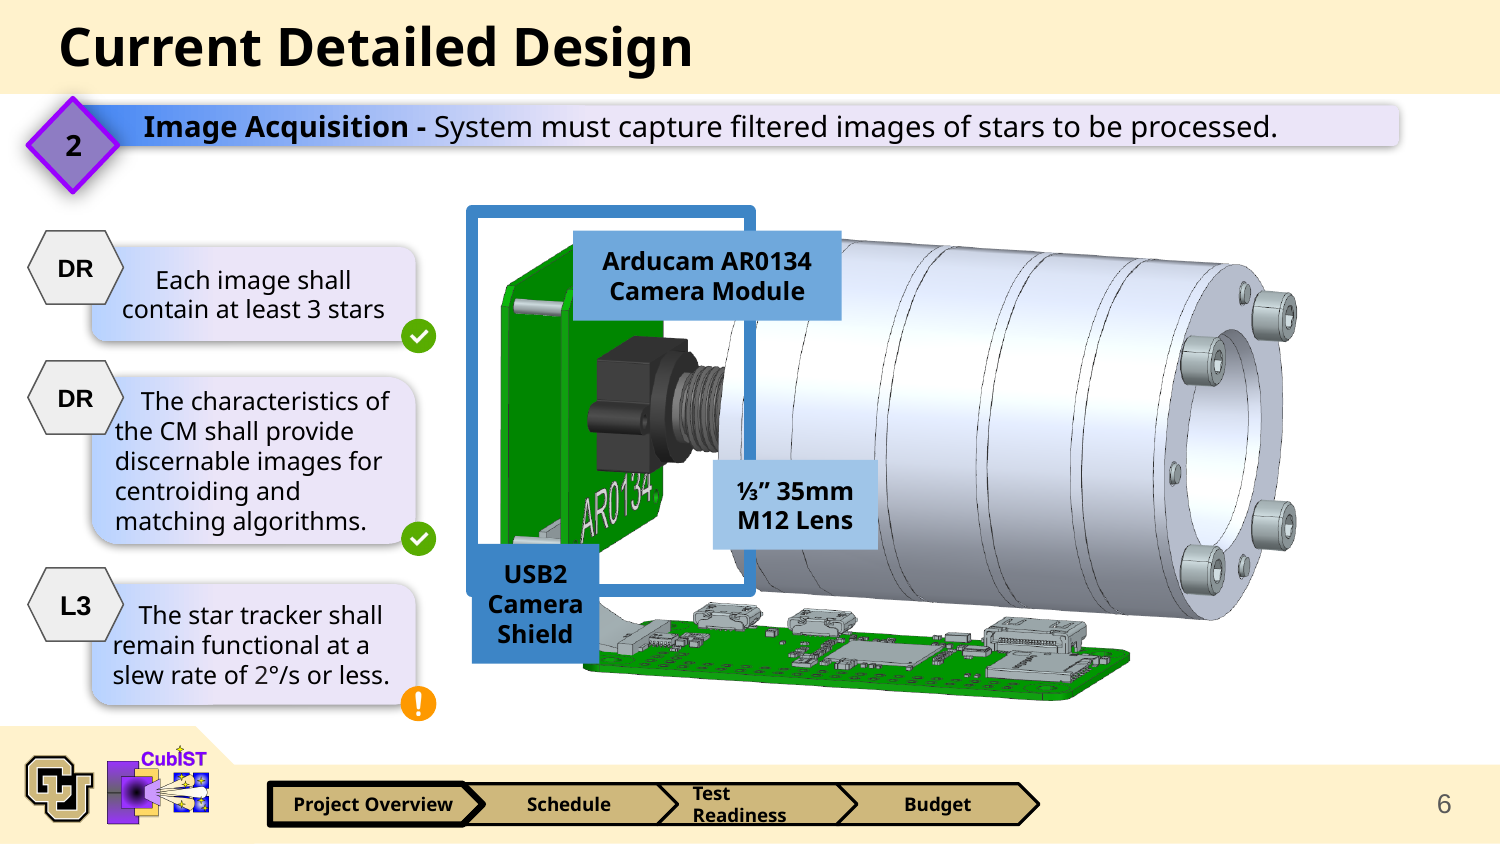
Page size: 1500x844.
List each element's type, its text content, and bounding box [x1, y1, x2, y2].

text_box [27, 673, 437, 722]
title Current Detailed Design [43, 0, 1442, 93]
picture [0, 729, 209, 844]
text_box [269, 783, 483, 825]
picture [492, 666, 1301, 707]
slide_number 6 [1399, 771, 1490, 837]
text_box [27, 97, 1400, 666]
